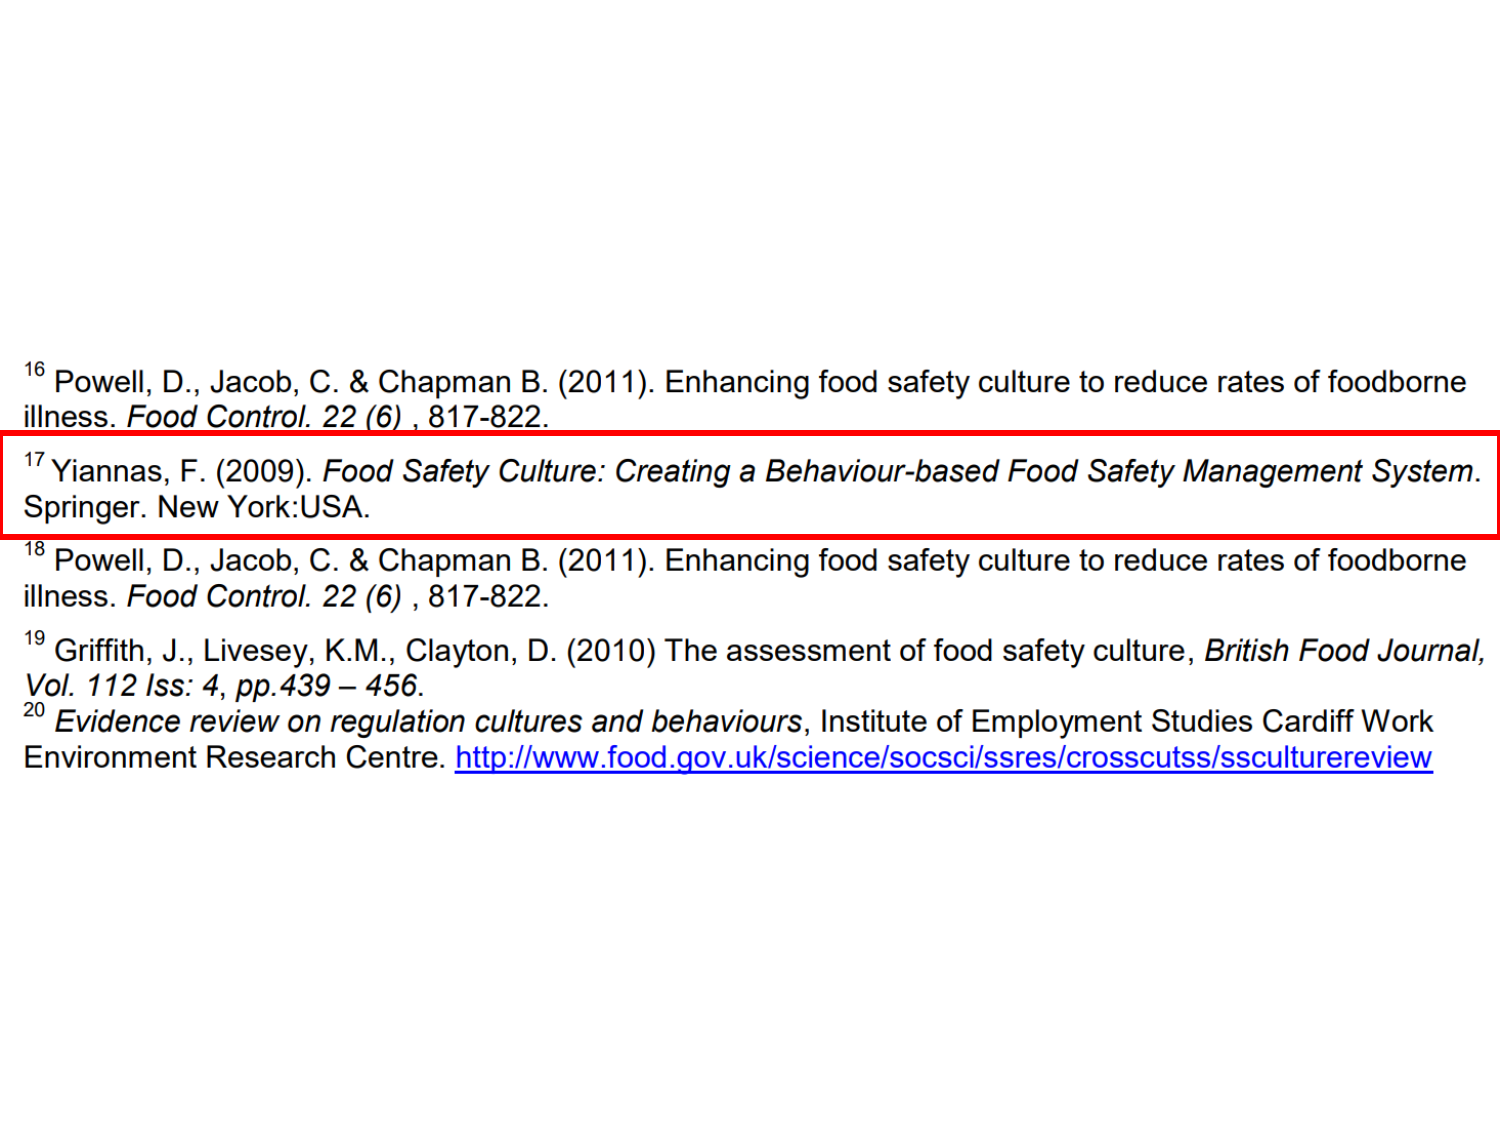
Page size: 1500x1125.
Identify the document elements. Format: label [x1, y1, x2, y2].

picture [0, 343, 1500, 782]
